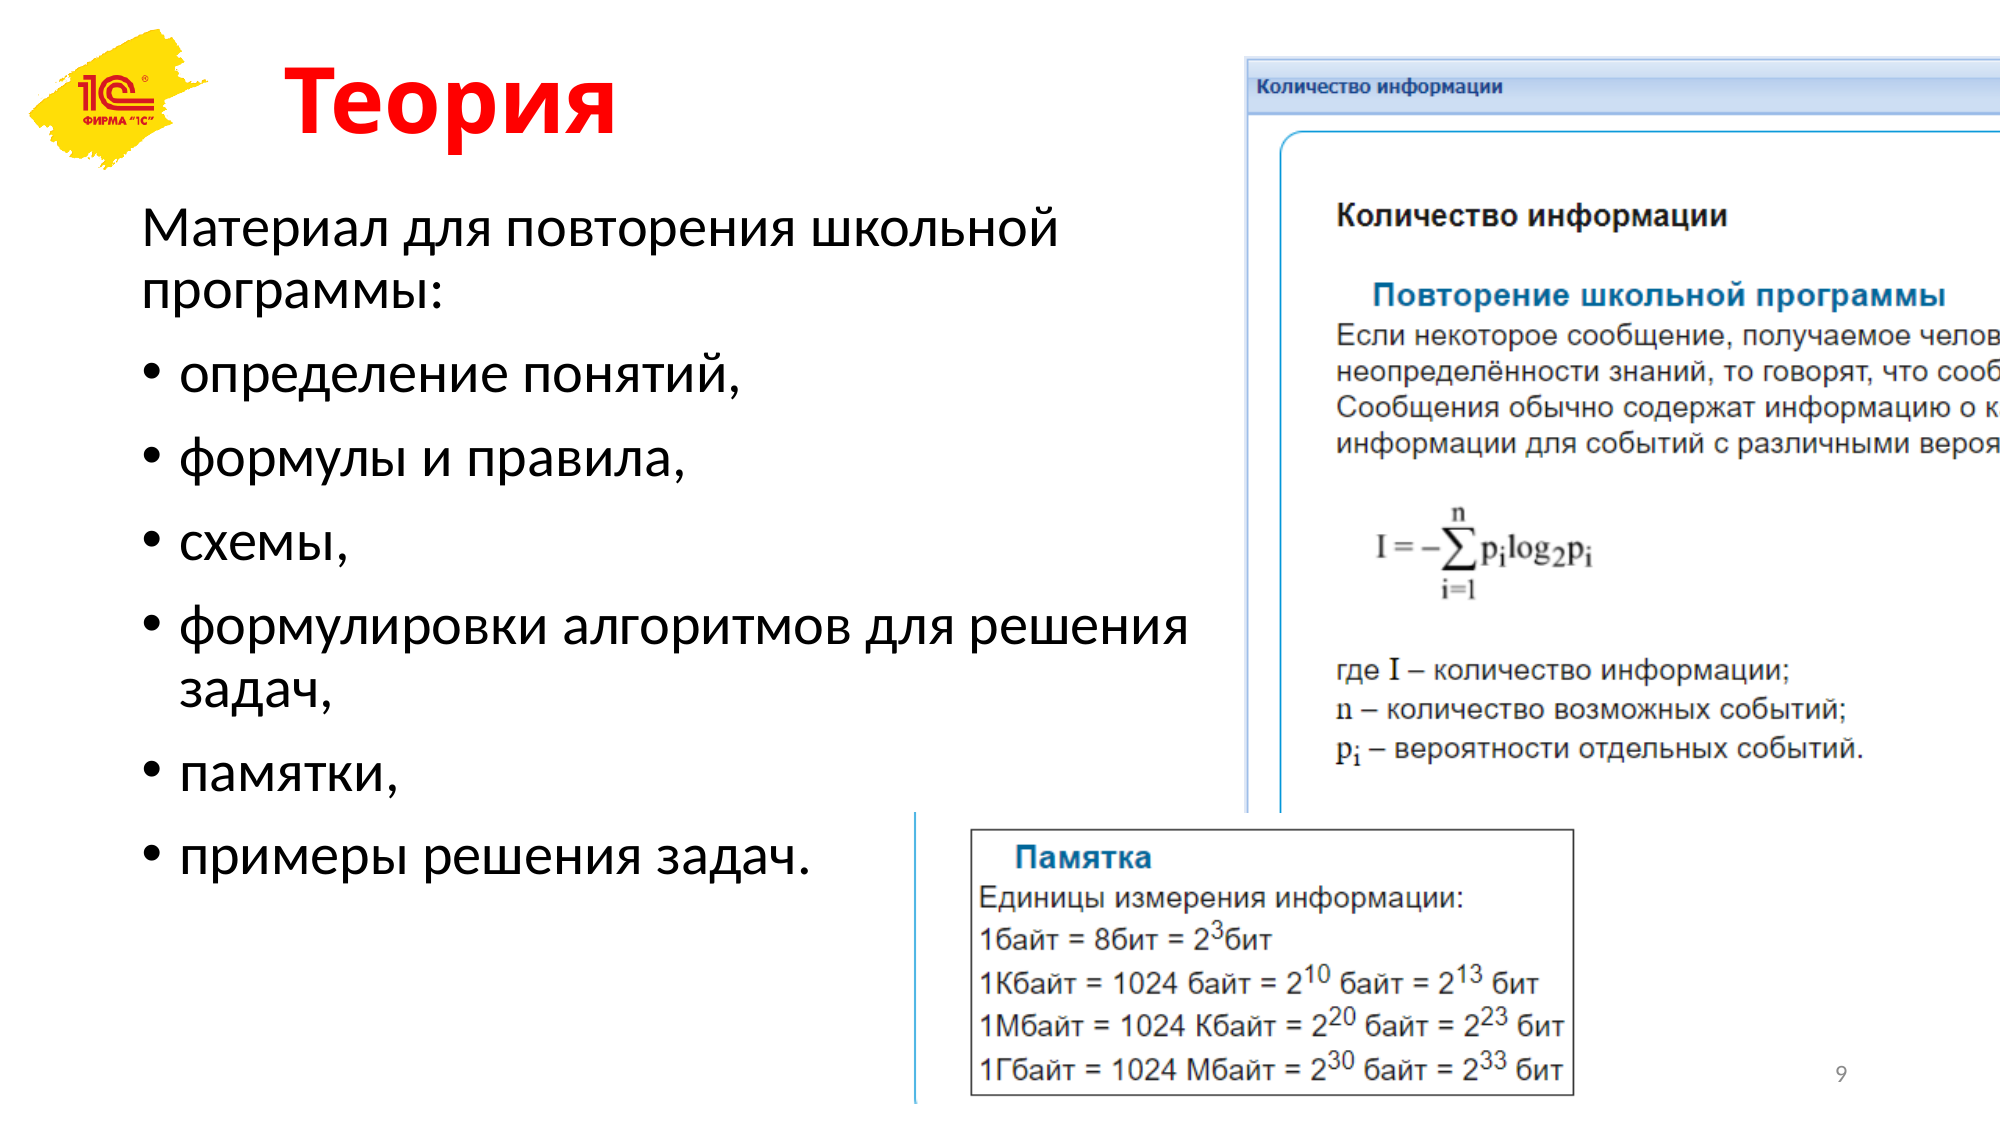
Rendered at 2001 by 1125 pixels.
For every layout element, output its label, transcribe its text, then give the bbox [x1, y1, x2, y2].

list Материал для повторения школьной программы: определение понятий, формулы и правила, схемы, формулировки алгоритмов для решения задач, памятки, примеры решения задач. [126, 188, 1244, 980]
picture [23, 24, 212, 173]
picture [902, 56, 2000, 1104]
title Теория [268, 28, 1863, 179]
slide_number 9 [1587, 1042, 1863, 1103]
